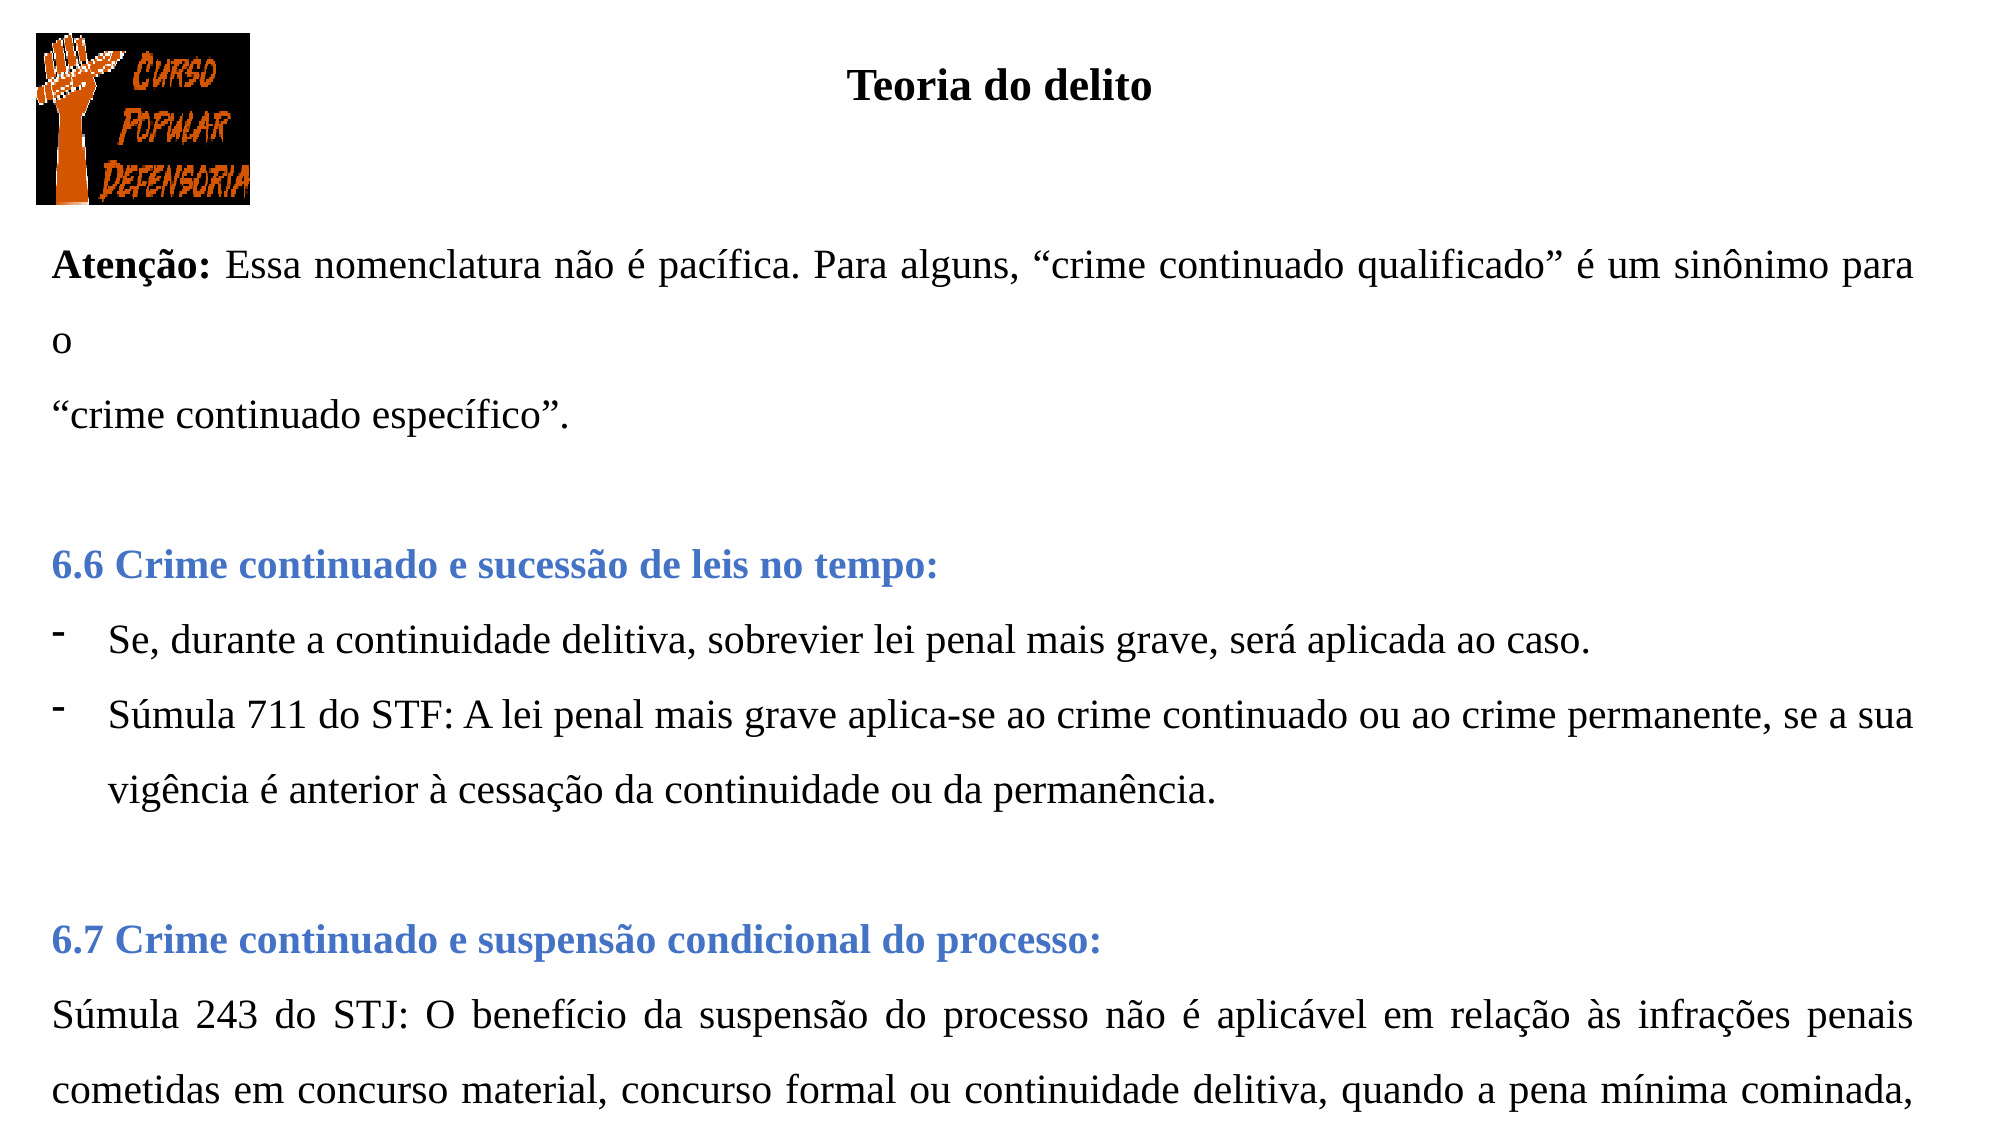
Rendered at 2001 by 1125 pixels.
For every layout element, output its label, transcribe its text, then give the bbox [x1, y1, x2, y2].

text_box Atenção: Essa nomenclatura não é pacífica. Para alguns, “crime continuado qualificado” é um sinônimo para o “crime continuado específico”. 6.6 Crime continuado e sucessão de leis no tempo: Se, durante a continuidade delitiva, sobrevier lei penal mais grave, será aplicada ao caso. Súmula 711 do STF: A lei penal mais grave aplica-se ao crime continuado ou ao crime permanente, se a sua vigência é anterior à cessação da continuidade ou da permanência. 6.7 Crime continuado e suspensão condicional do processo: Súmula 243 do STJ: O benefício da suspensão do processo não é aplicável em relação às infrações penais cometidas em concurso material, concurso formal ou continuidade delitiva, quando a pena mínima cominada, seja pelo somatório, seja pela incidência da majorante, ultrapassar o limite de um (01) ano. [36, 204, 1931, 1125]
picture [36, 33, 250, 205]
text_box Teoria do delito [831, 53, 1168, 118]
